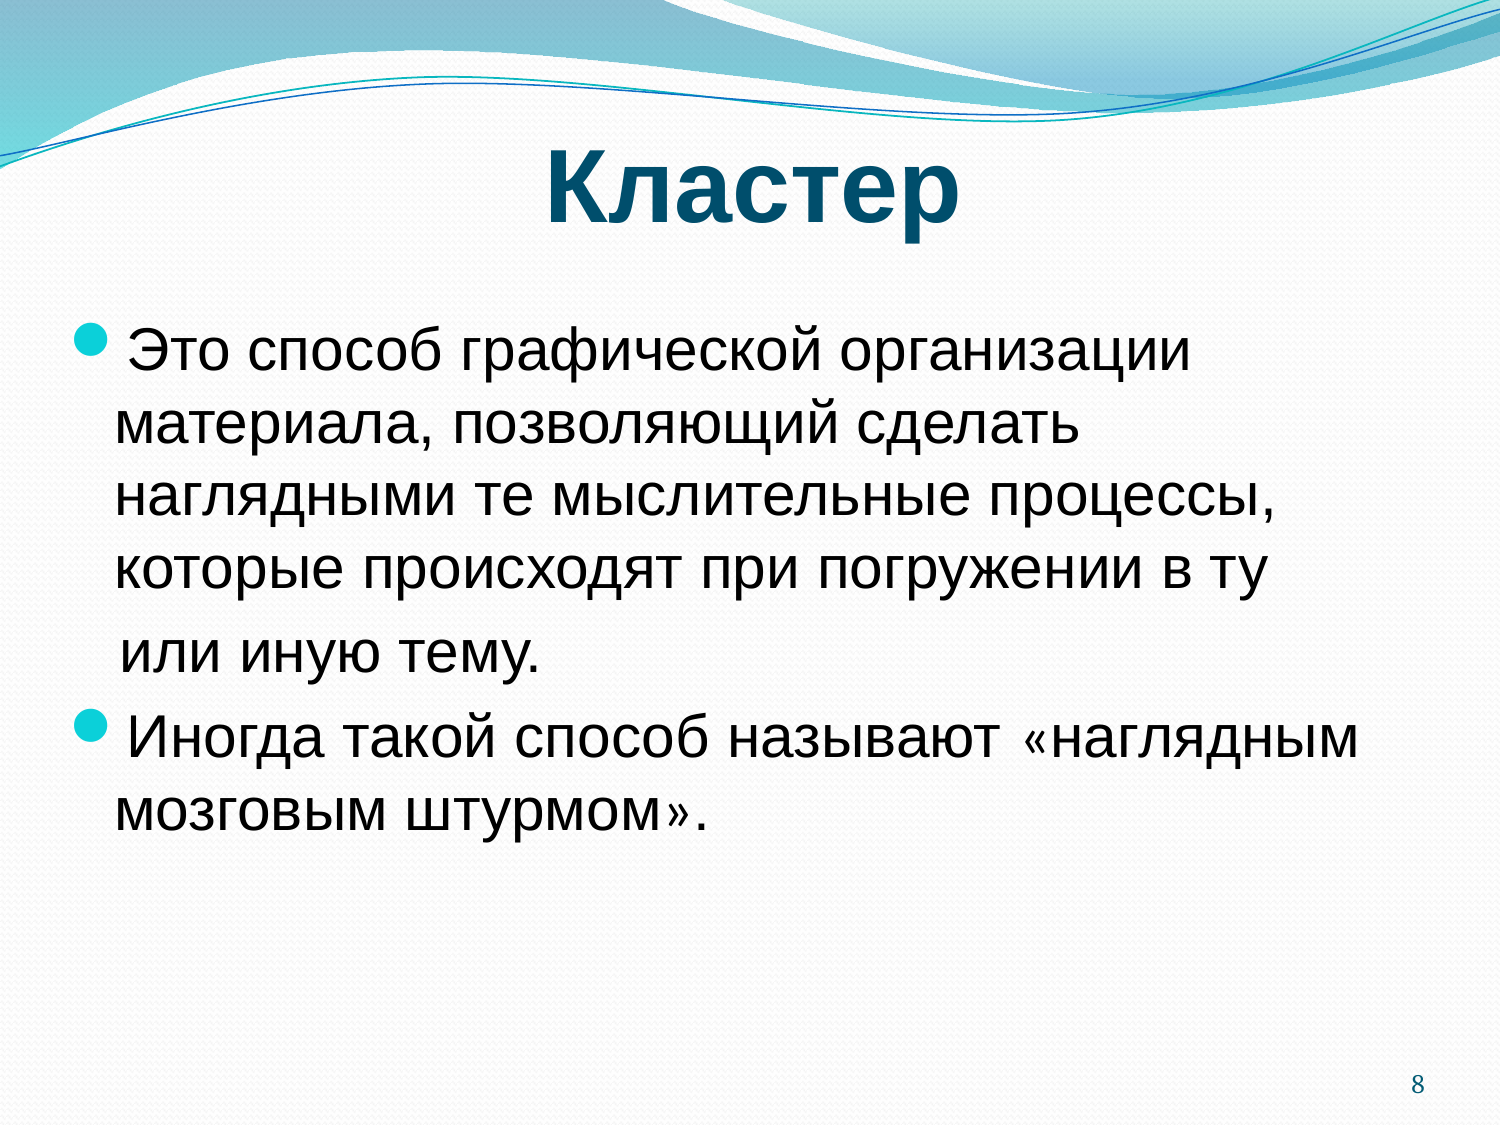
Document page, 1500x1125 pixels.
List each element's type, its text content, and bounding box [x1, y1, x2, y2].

list Это способ графической организации материала, позволяющий сделать наглядными те мыслительные процессы, которые происходят при погружении в ту или иную тему. Иногда такой способ называют «наглядным мозговым штурмом». [54, 302, 1425, 1036]
slide_number 8 [1299, 1042, 1425, 1103]
title Кластер [135, 47, 1373, 244]
